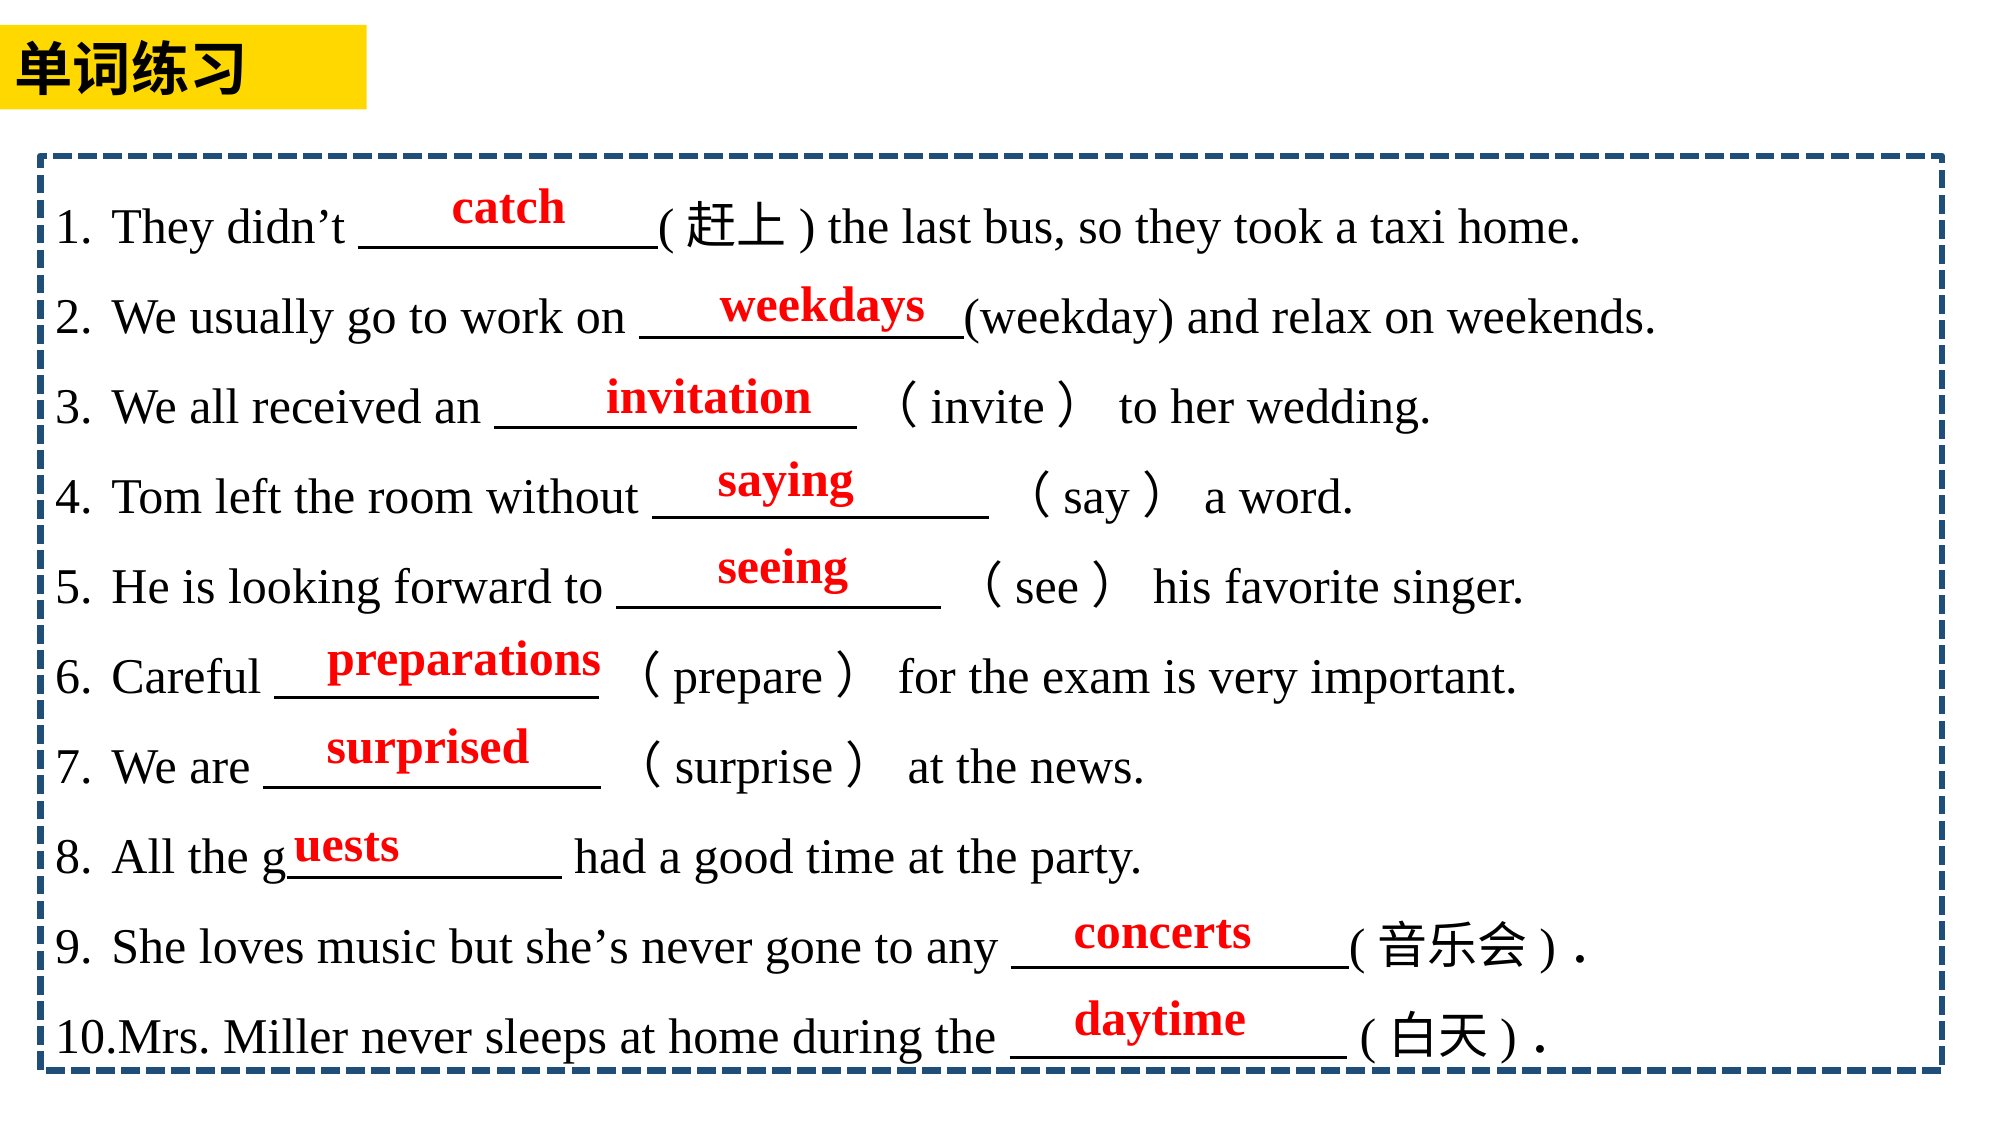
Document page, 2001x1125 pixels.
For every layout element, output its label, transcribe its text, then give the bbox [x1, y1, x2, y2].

text_box invitation [591, 356, 828, 431]
text_box weekdays [704, 263, 940, 339]
text_box 单词练习 [0, 24, 367, 110]
text_box concerts [1059, 891, 1274, 966]
text_box catch [436, 166, 581, 241]
text_box preparations [312, 617, 617, 693]
text_box saying [702, 439, 869, 515]
text_box surprised [311, 706, 545, 782]
text_box uests [279, 804, 494, 879]
text_box They didn’t (赶上) the last bus, so they took a taxi home. We usually go to work on (weekday) and relax on weekends. We all received an （invite）to her wedding. Tom left the room without （say）a word. He is looking forward to （see）his favorite singer. Careful （prepare）for the exam is very important. We are （surprise）at the news. All the g had a good time at the party. She loves music but she’s never gone to any (音乐会)． Mrs. Miller never sleeps at home during the (白天)． [40, 155, 1942, 1071]
text_box seeing [702, 525, 864, 601]
text_box daytime [1059, 977, 1274, 1053]
